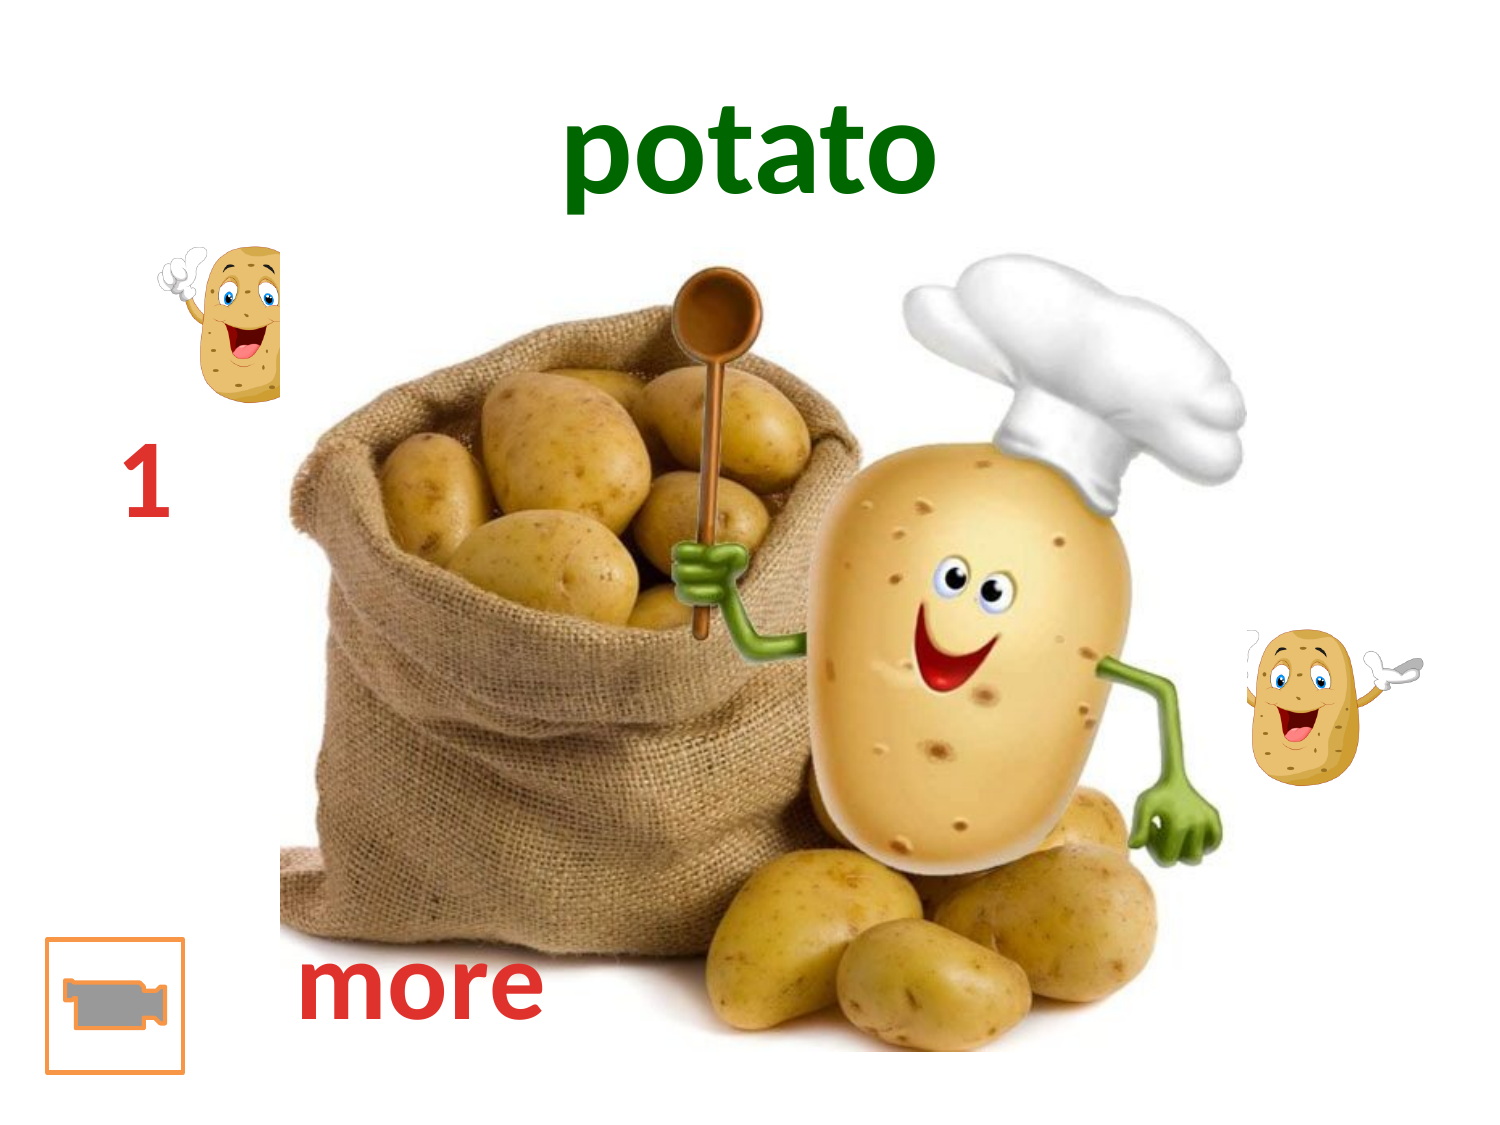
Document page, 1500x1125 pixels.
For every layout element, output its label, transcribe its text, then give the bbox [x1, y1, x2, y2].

title potato [75, 45, 1425, 233]
picture [157, 241, 375, 404]
text_box 1 [101, 397, 189, 548]
text_box [45, 937, 185, 1075]
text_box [278, 247, 1247, 1052]
picture [1247, 624, 1426, 788]
